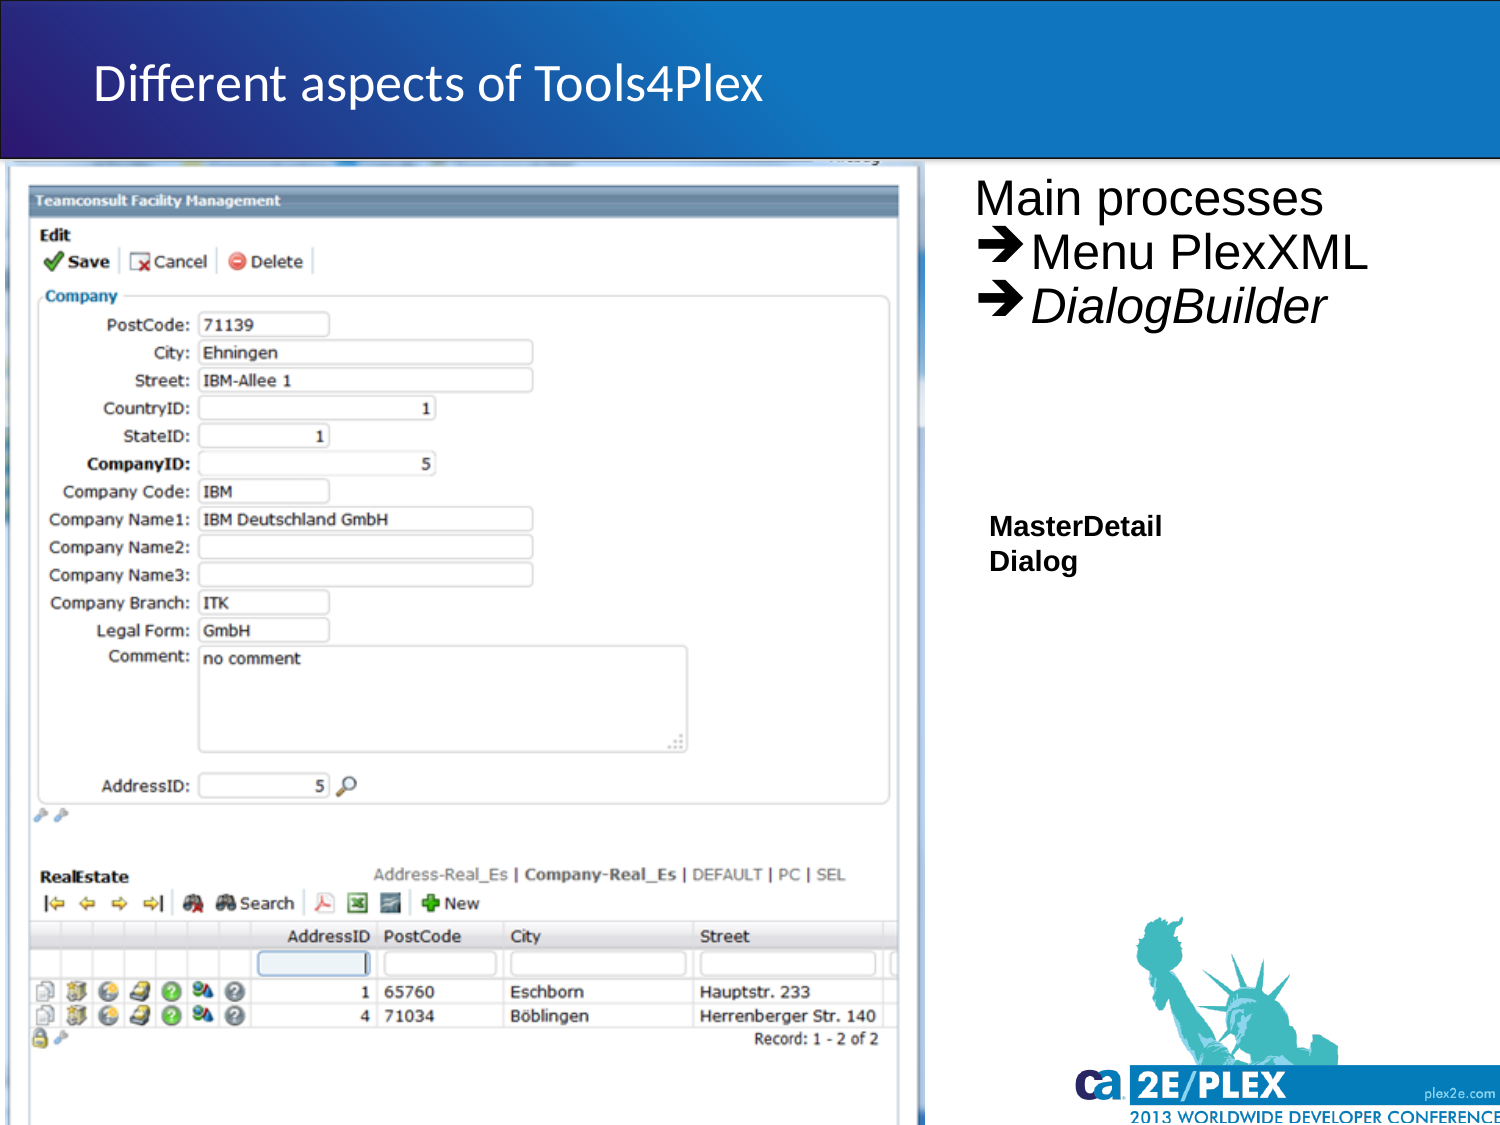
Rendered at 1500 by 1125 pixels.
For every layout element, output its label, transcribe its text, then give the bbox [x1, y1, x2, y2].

text_box MasterDetail Dialog [974, 500, 1388, 585]
text_box Main processes Menu PlexXML DialogBuilder [974, 172, 1447, 421]
text_box Different aspects of Tools4Plex [93, 54, 1223, 118]
picture [2, 161, 925, 1125]
